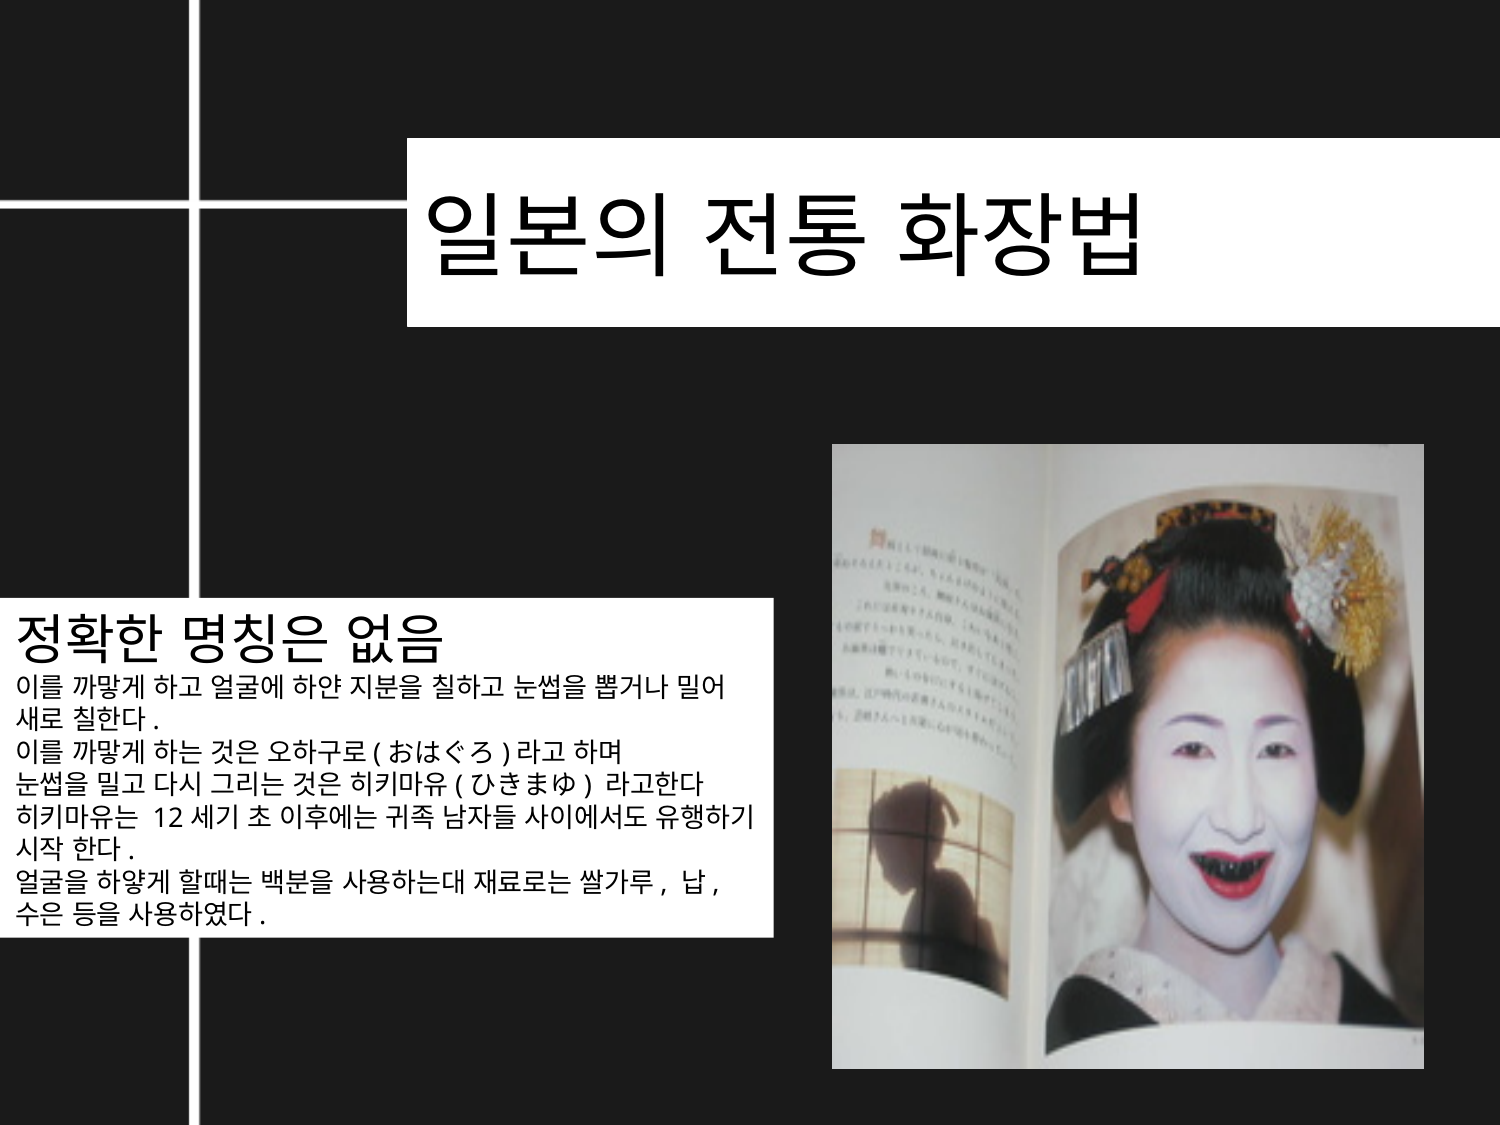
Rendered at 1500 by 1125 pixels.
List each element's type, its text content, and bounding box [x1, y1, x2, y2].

text_box 정확한 명칭은 없음 이를 까맣게 하고 얼굴에 하얀 지분을 칠하고 눈썹을 뽑거나 밀어 새로 칠한다. 이를 까맣게 하는 것은 오하구로(おはぐろ)라고 하며 눈썹을 밀고 다시 그리는 것은 히키마유(ひきまゆ) 라고한다 히키마유는 12세기 초 이후에는 귀족 남자들 사이에서도 유행하기 시작 한다. 얼굴을 하얗게 할때는 백분을 사용하는대 재료로는 쌀가루, 납, 수은 등을 사용하였다. [0, 597, 774, 938]
picture [0, 0, 1500, 1125]
title 일본의 전통 화장법 [407, 138, 1500, 327]
